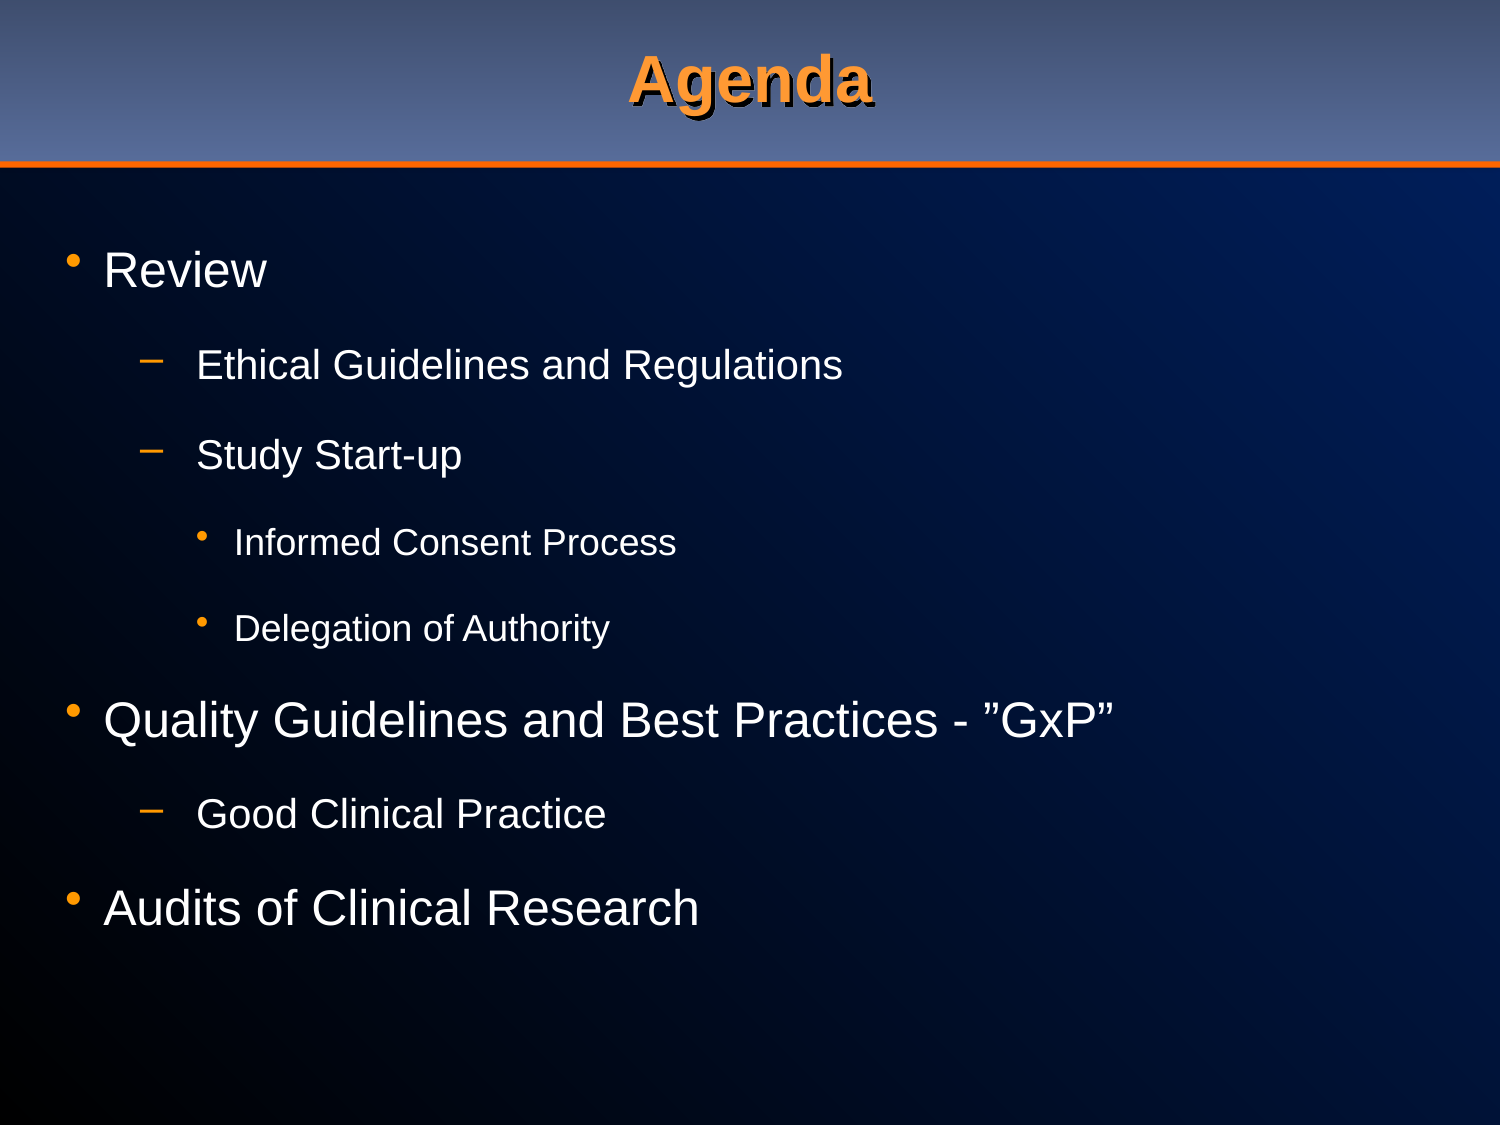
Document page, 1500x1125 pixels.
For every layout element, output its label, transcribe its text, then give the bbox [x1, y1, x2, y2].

list Review Ethical Guidelines and Regulations Study Start-up Informed Consent Process Delegation of Authority Quality Guidelines and Best Practices - ”GxP” Good Clinical Practice Audits of Clinical Research [49, 241, 1451, 1076]
title Agenda [0, 0, 1500, 164]
